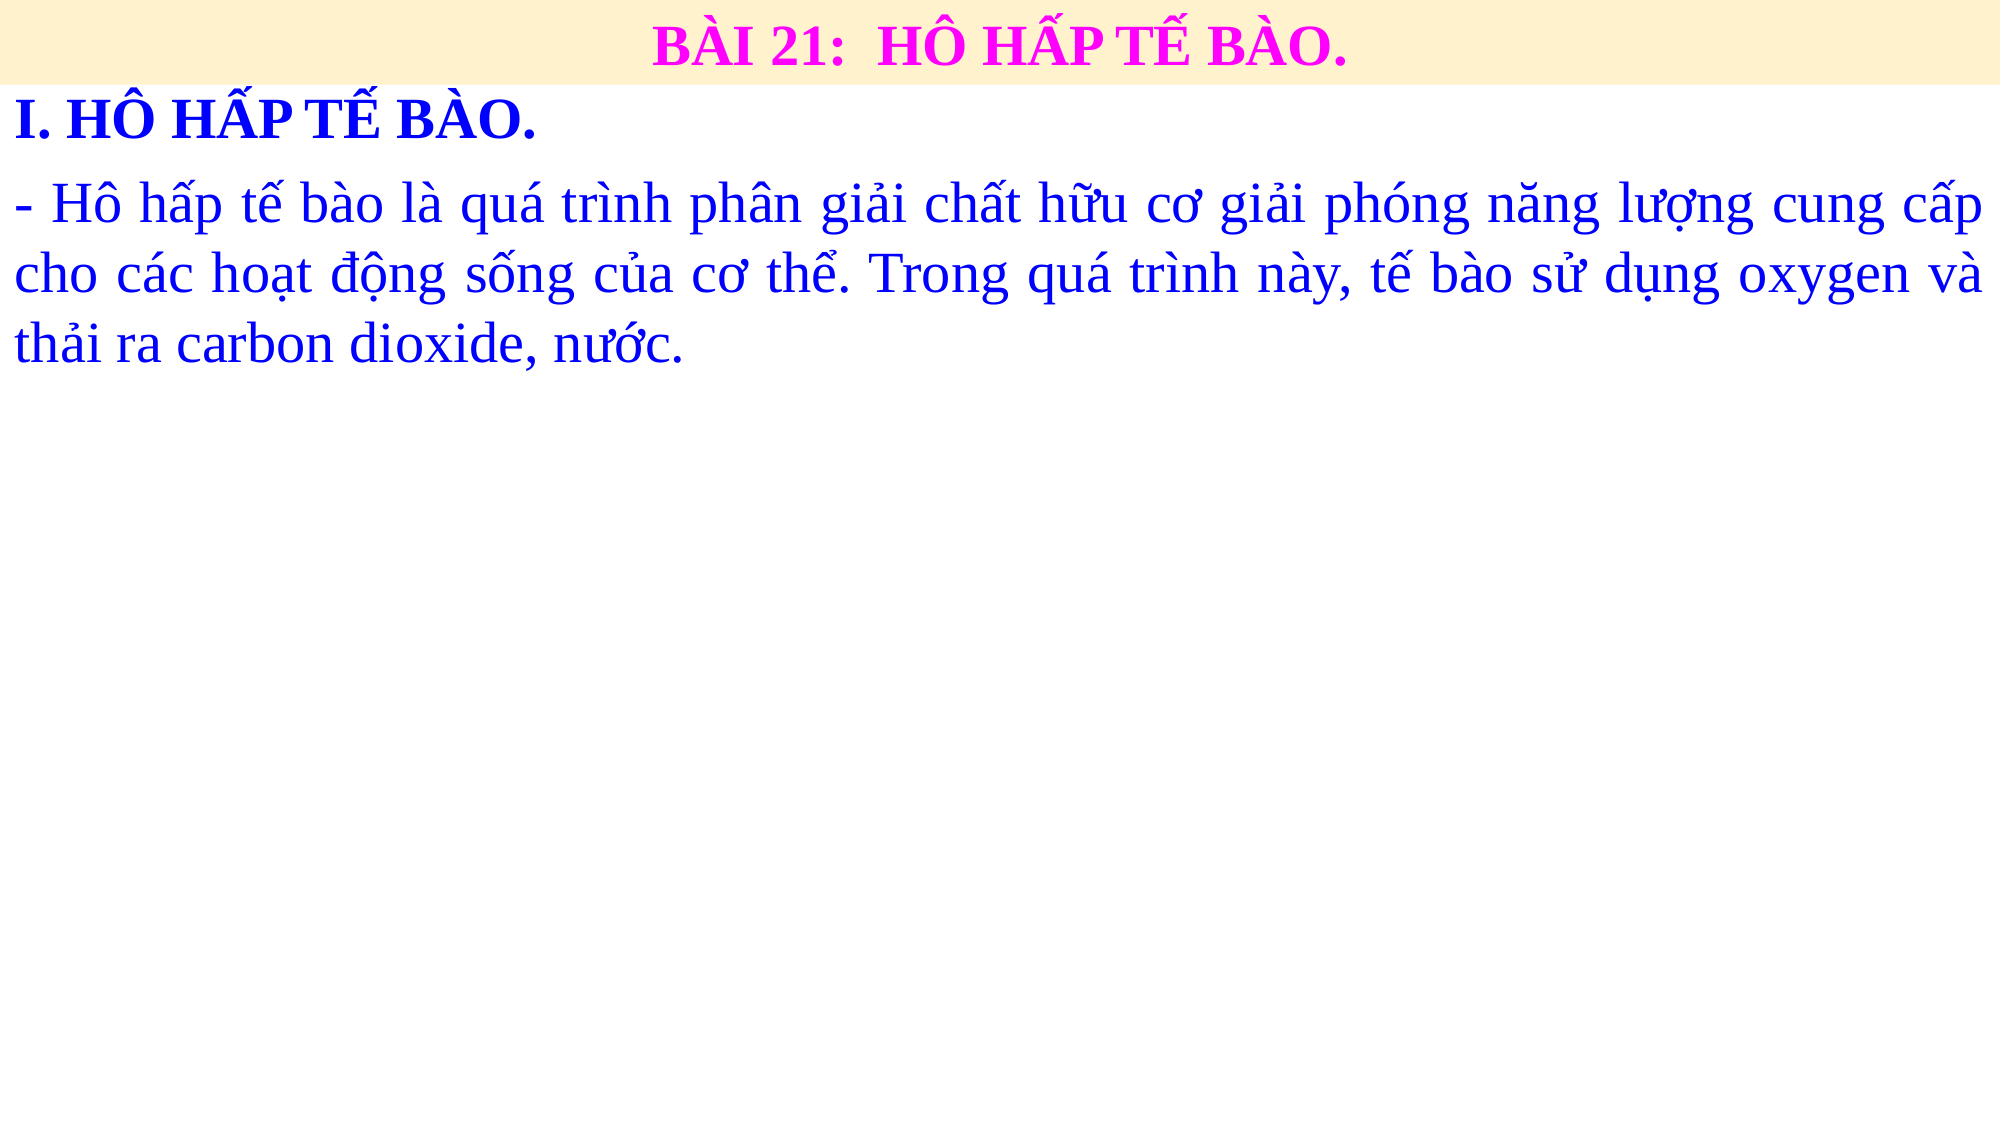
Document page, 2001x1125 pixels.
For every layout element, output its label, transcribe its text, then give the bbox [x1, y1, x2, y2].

text_box BÀI 21: HÔ HẤP TẾ BÀO. [0, 0, 2000, 72]
text_box I. HÔ HẤP TẾ BÀO. [0, 72, 2000, 158]
text_box - Hô hấp tế bào là quá trình phân giải chất hữu cơ giải phóng năng lượng cung cấp cho các hoạt động sống của cơ thể. Trong quá trình này, tế bào sử dụng oxygen và thải ra carbon dioxide, nước. [0, 158, 2000, 382]
